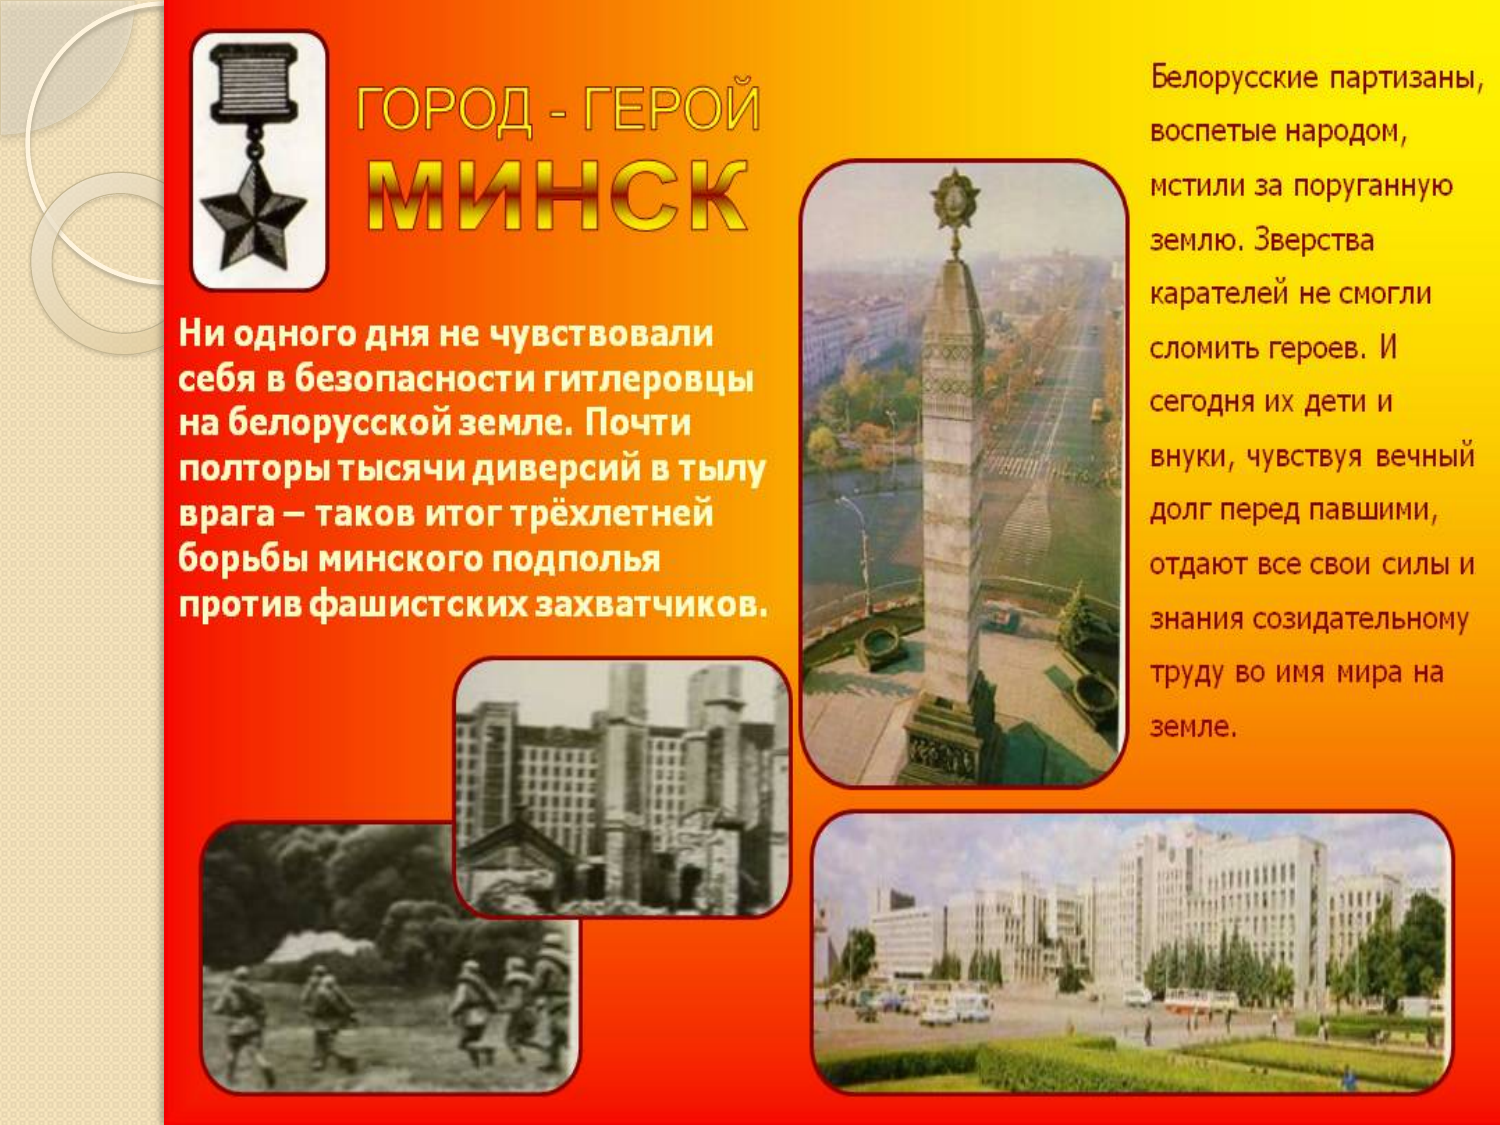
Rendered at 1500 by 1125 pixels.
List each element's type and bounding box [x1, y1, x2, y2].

picture [163, 0, 1500, 1125]
